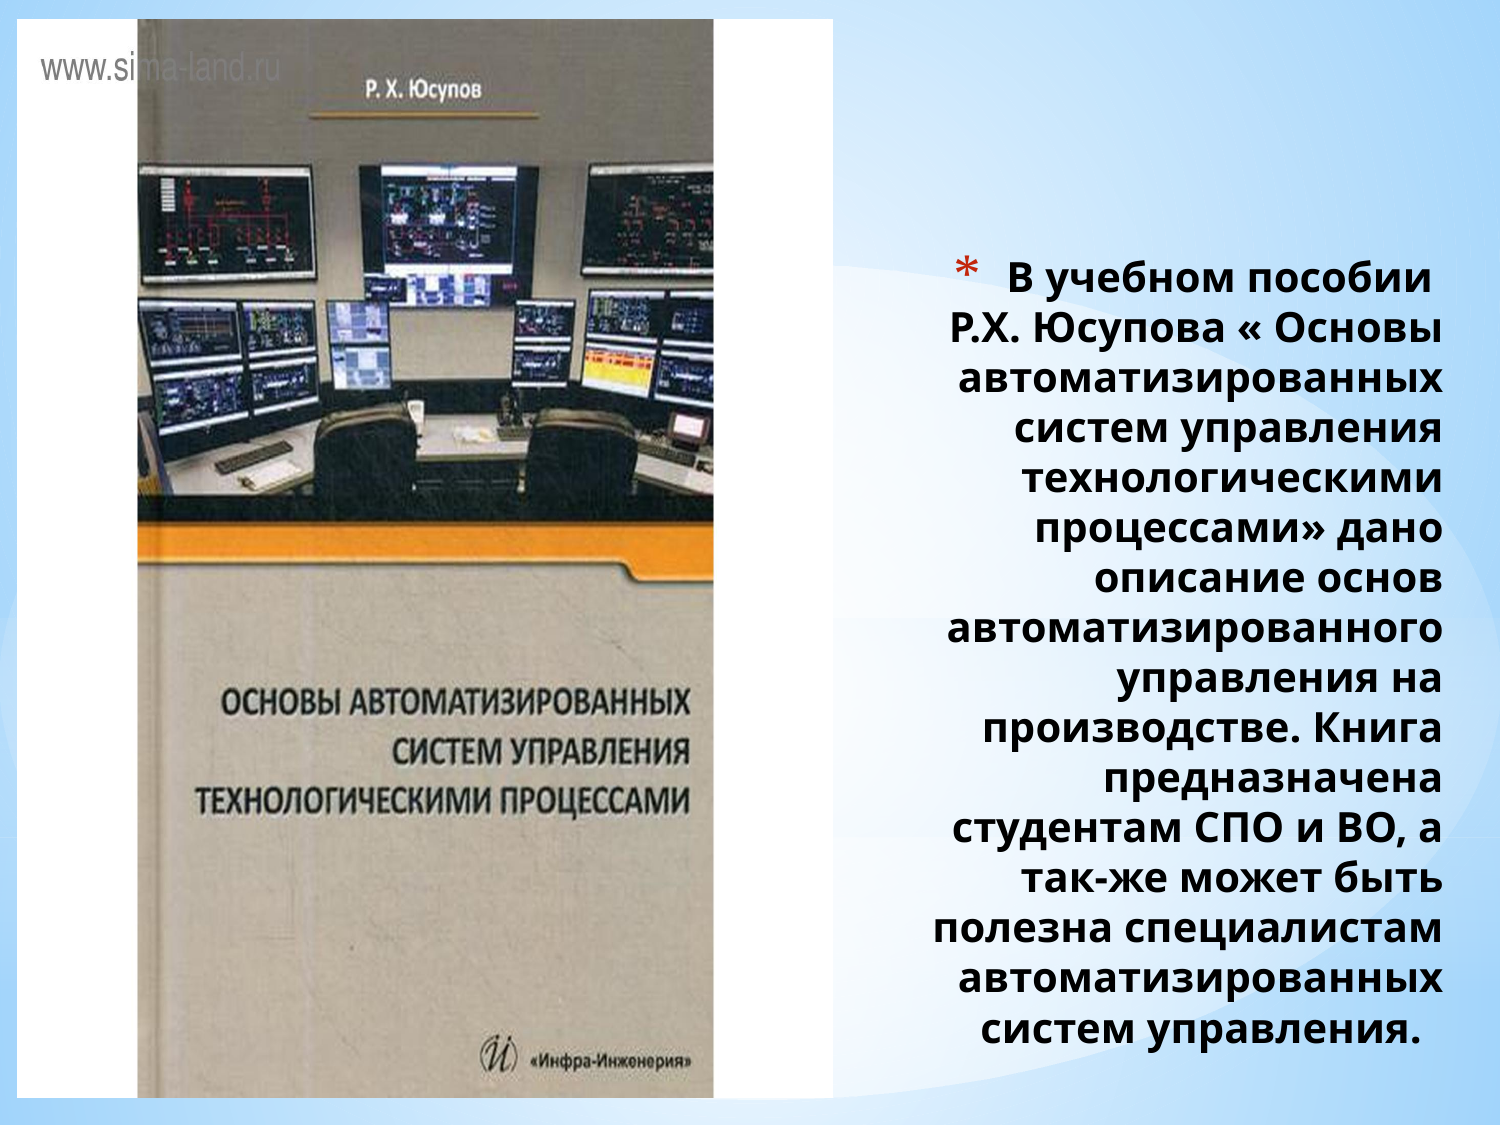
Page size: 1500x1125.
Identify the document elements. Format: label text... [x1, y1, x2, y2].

picture [17, 18, 833, 1098]
title В учебном пособии Р.Х. Юсупова « Основы автоматизированных систем управления технологическими процессами» дано описание основ автоматизированного управления на производстве. Книга предназначена студентам СПО и ВО, а так-же может быть полезна специалистам автоматизированных систем управления. [838, 243, 1459, 1083]
